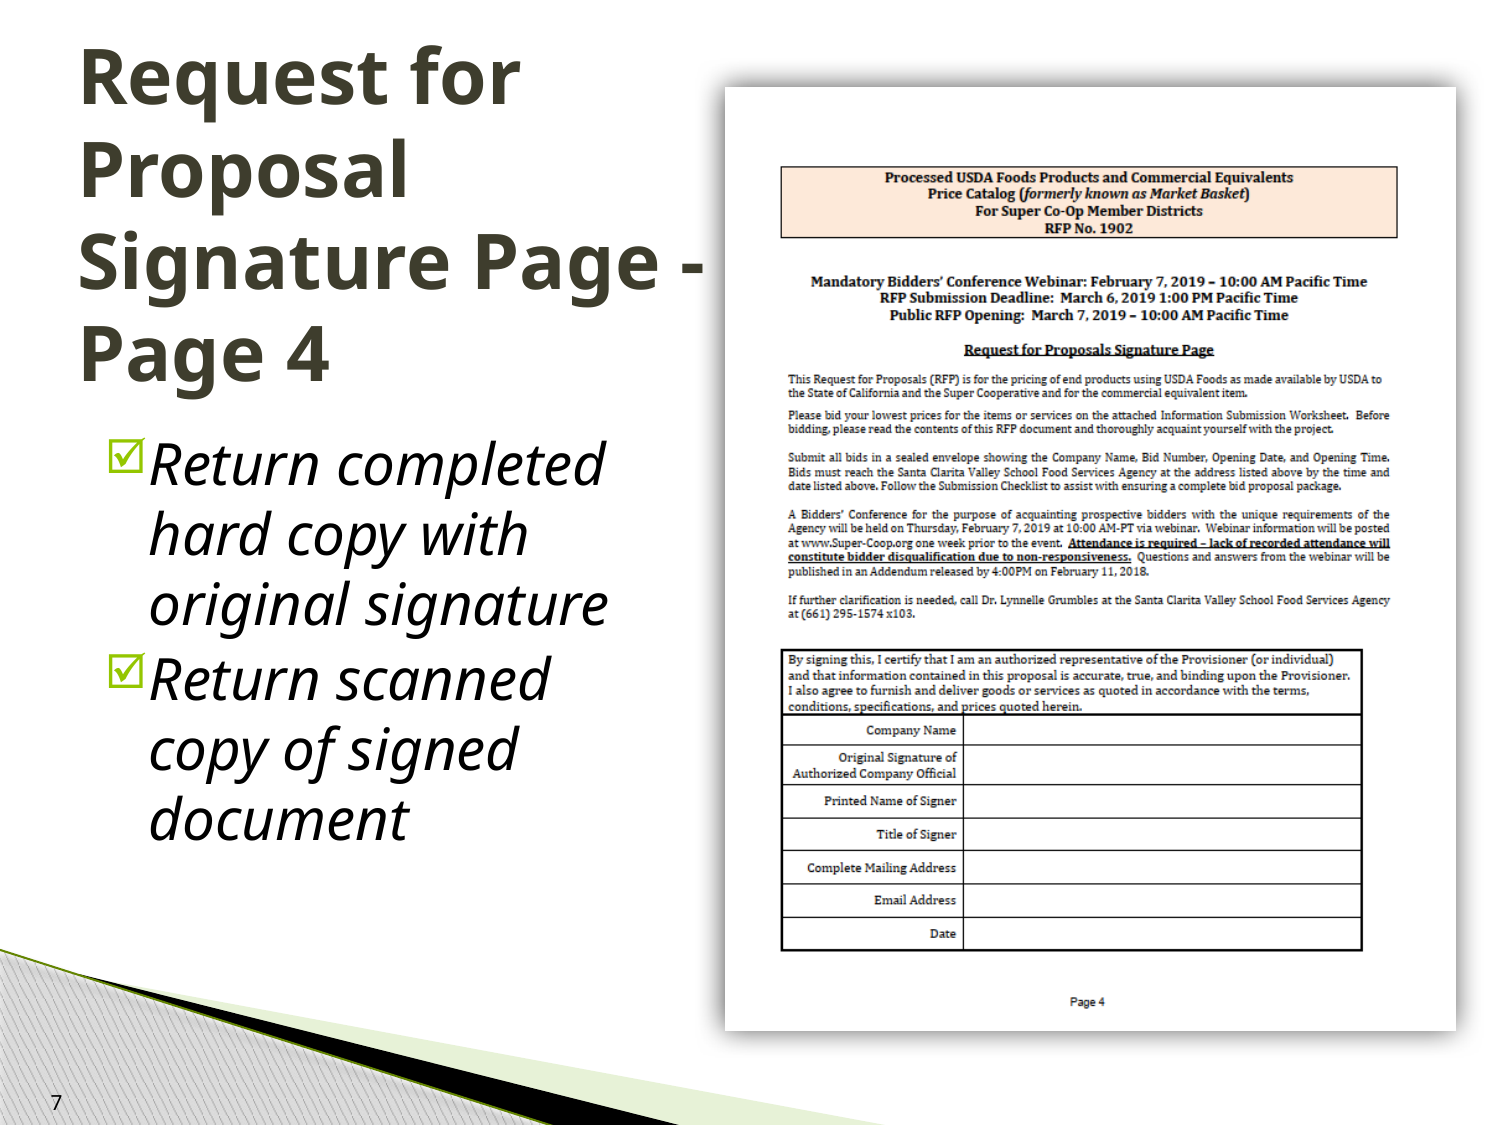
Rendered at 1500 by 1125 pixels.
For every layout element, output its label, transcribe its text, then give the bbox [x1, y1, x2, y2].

slide_number 7 [2, 1052, 78, 1125]
text_box Return completed hard copy with original signature Return scanned copy of signed document [74, 412, 688, 937]
picture [724, 87, 1457, 1031]
title Request for Proposal Signature Page - Page 4 [62, 12, 725, 413]
